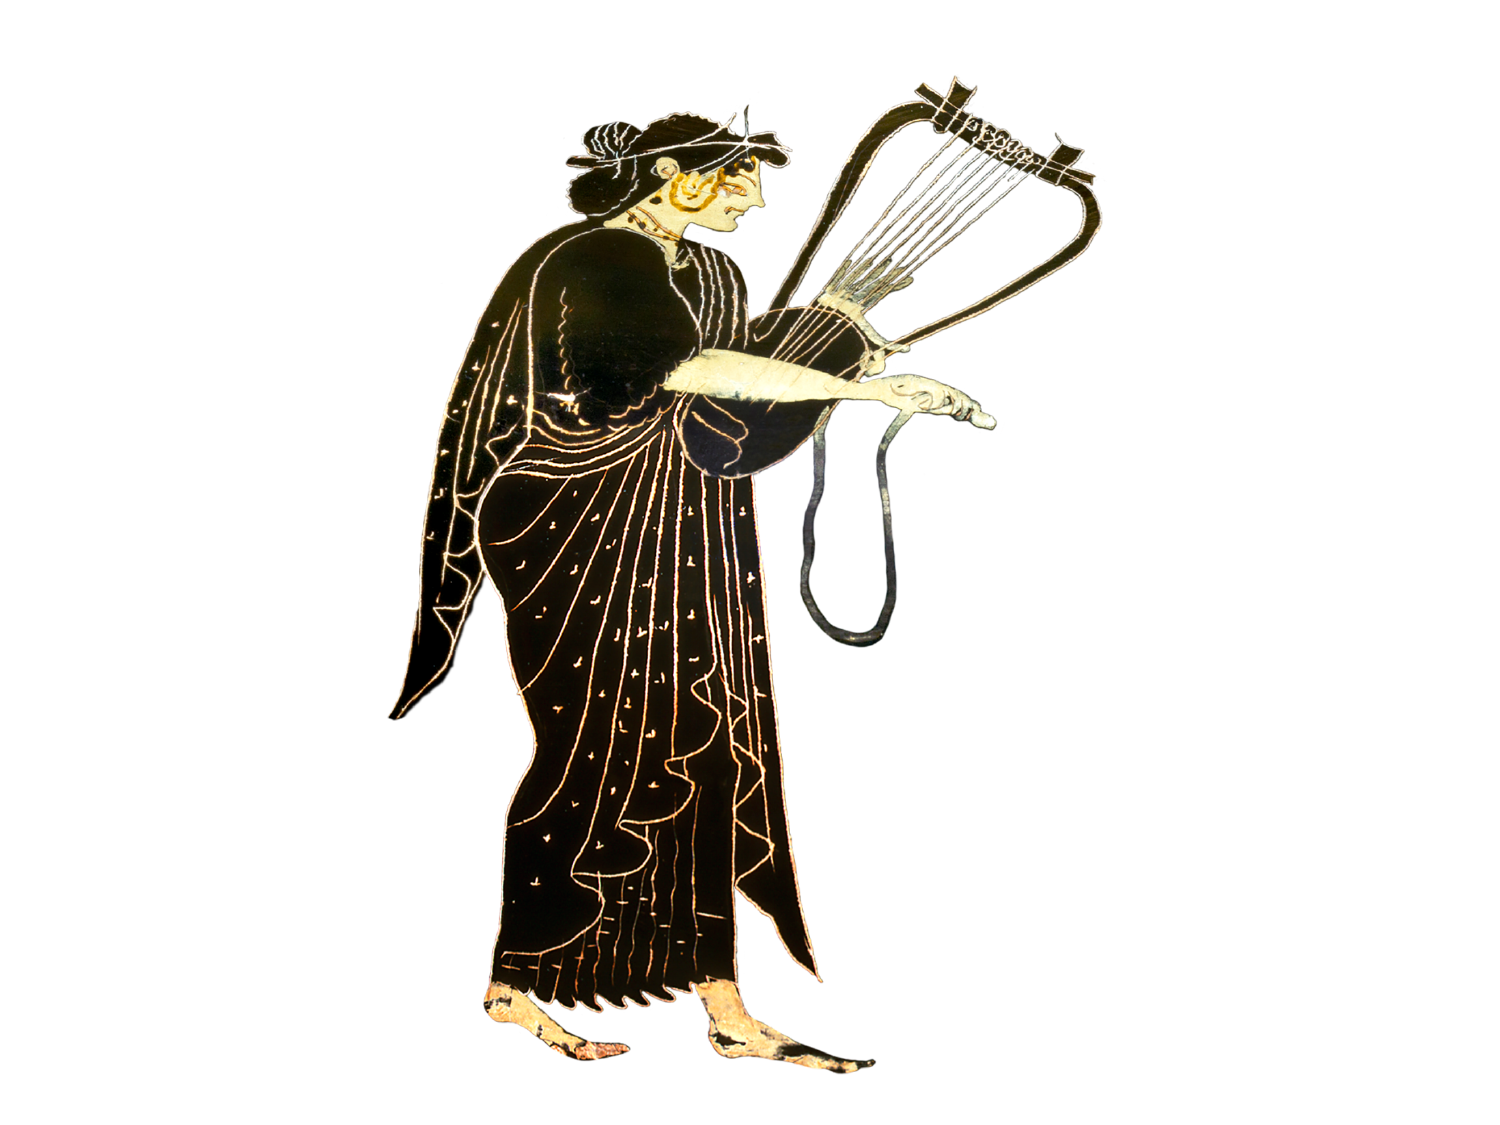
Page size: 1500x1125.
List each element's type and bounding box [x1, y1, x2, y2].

picture [331, 0, 1169, 1125]
